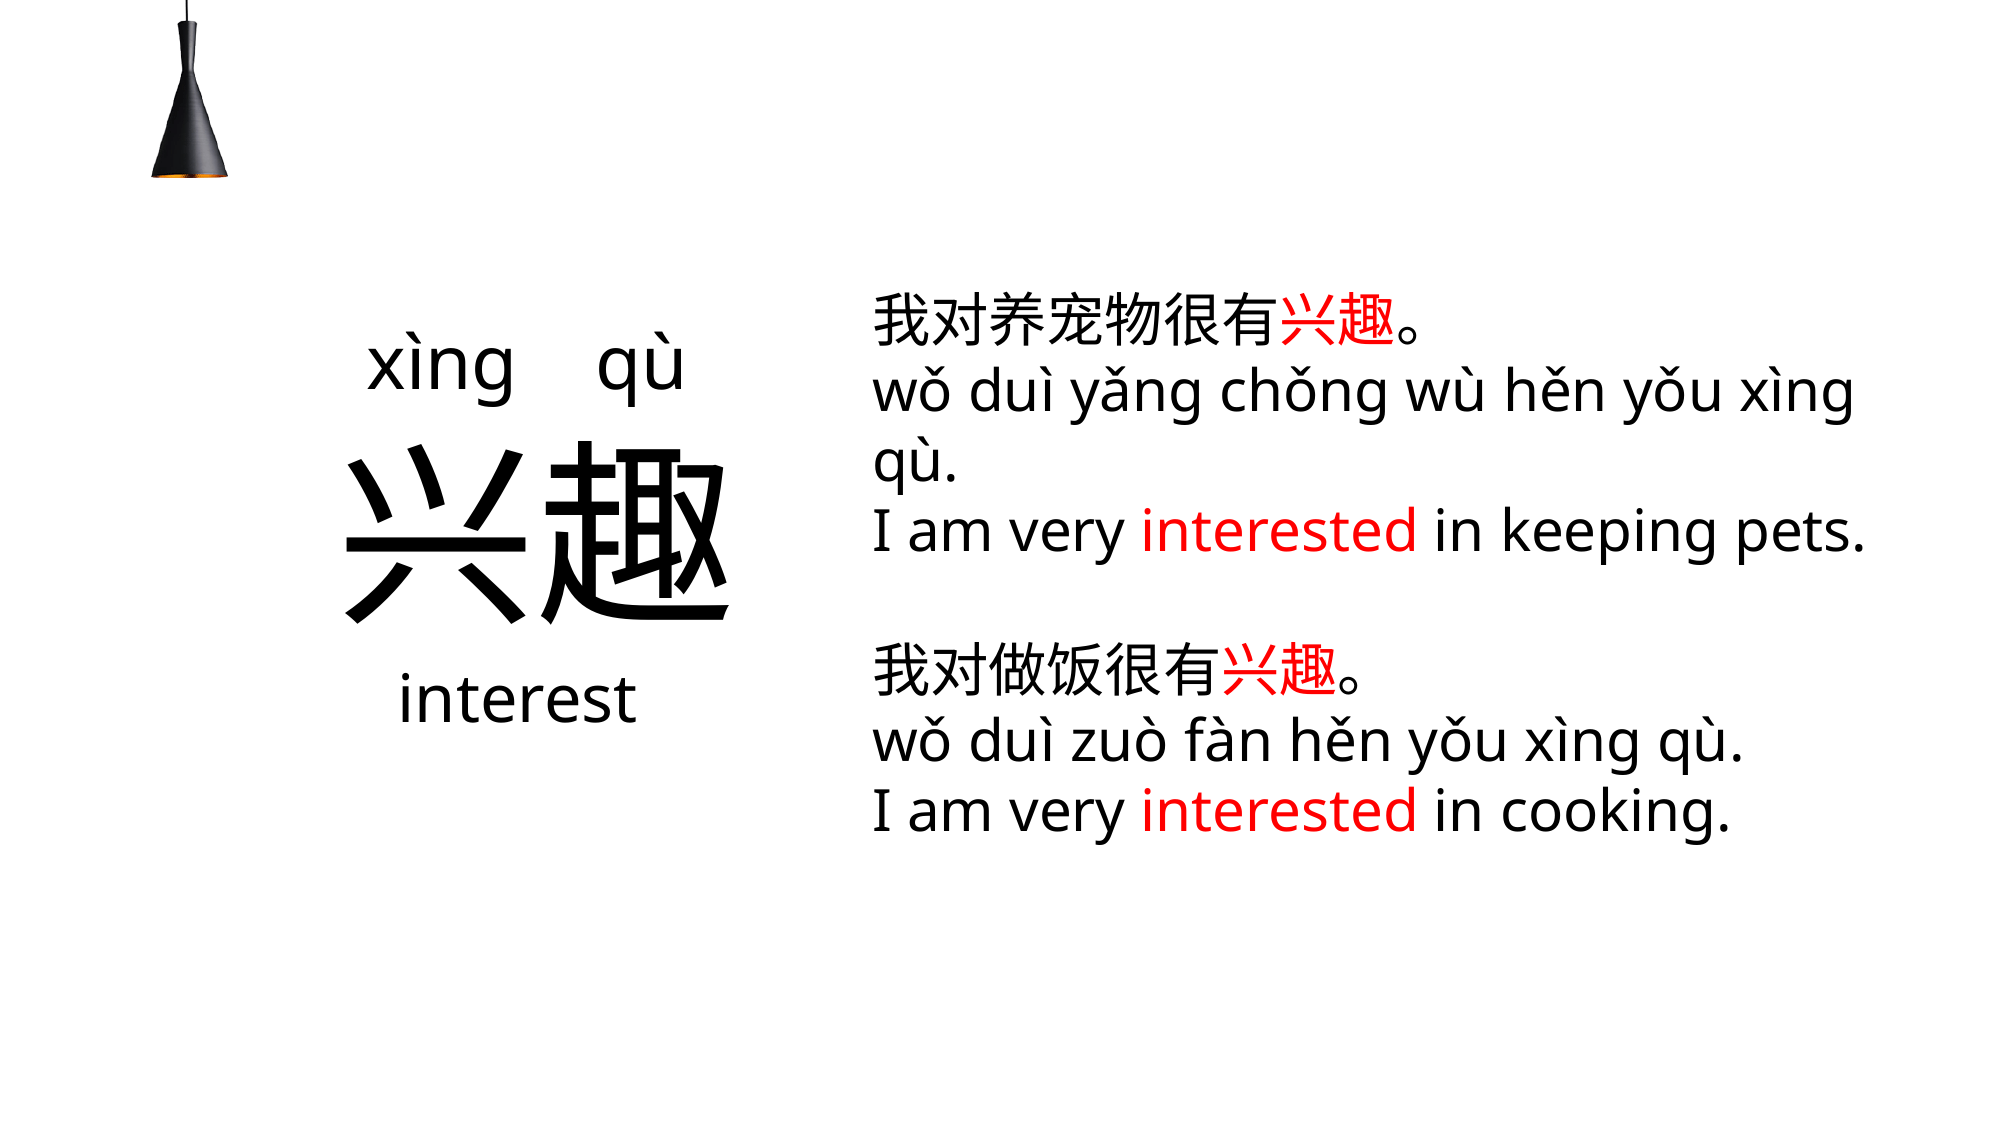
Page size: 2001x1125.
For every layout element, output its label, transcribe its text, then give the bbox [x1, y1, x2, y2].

text_box 我对养宠物很有兴趣。 wǒ duì yǎng chǒng wù hěn yǒu xìng qù. I am very interested in keeping pets. 我对做饭很有兴趣。 wǒ duì zuò fàn hěn yǒu xìng qù. I am very interested in cooking. [857, 275, 1895, 851]
text_box xìng qù [332, 307, 791, 412]
text_box interest [193, 648, 857, 744]
picture [121, 0, 250, 194]
text_box 兴趣 [321, 402, 791, 648]
